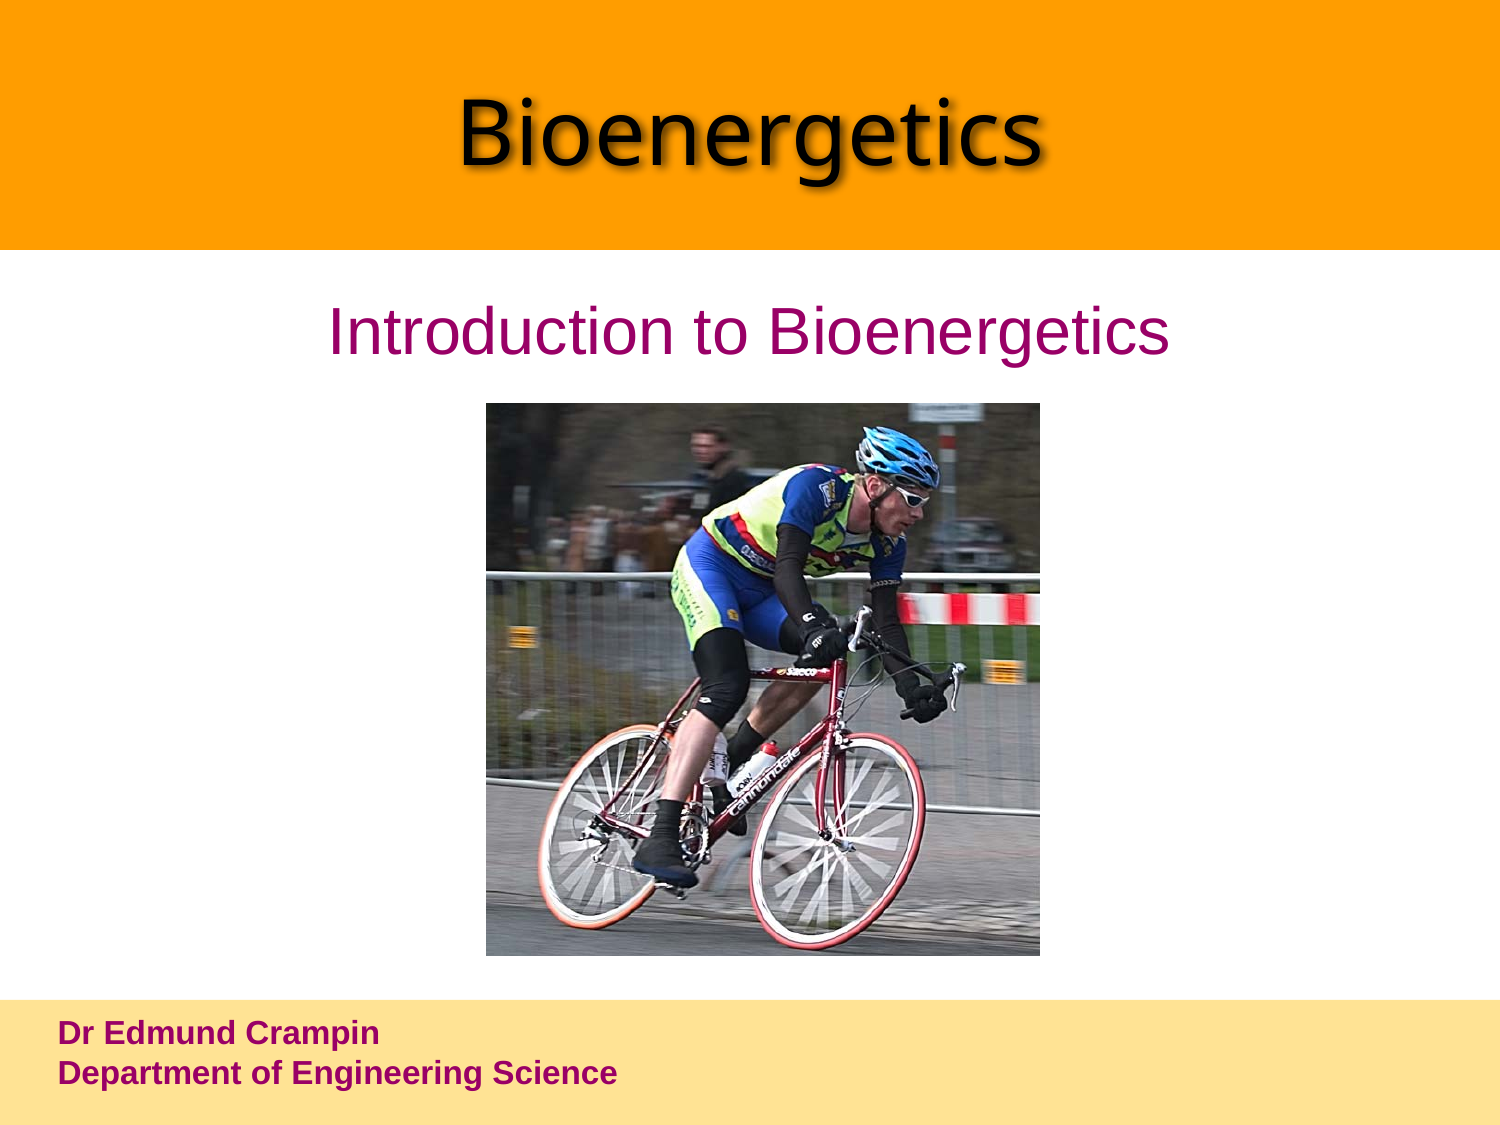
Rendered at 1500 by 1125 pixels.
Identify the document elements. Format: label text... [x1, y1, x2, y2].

subtitle Introduction to Bioenergetics [224, 280, 1276, 378]
picture [485, 402, 1040, 956]
title Bioenergetics [112, 75, 1388, 193]
